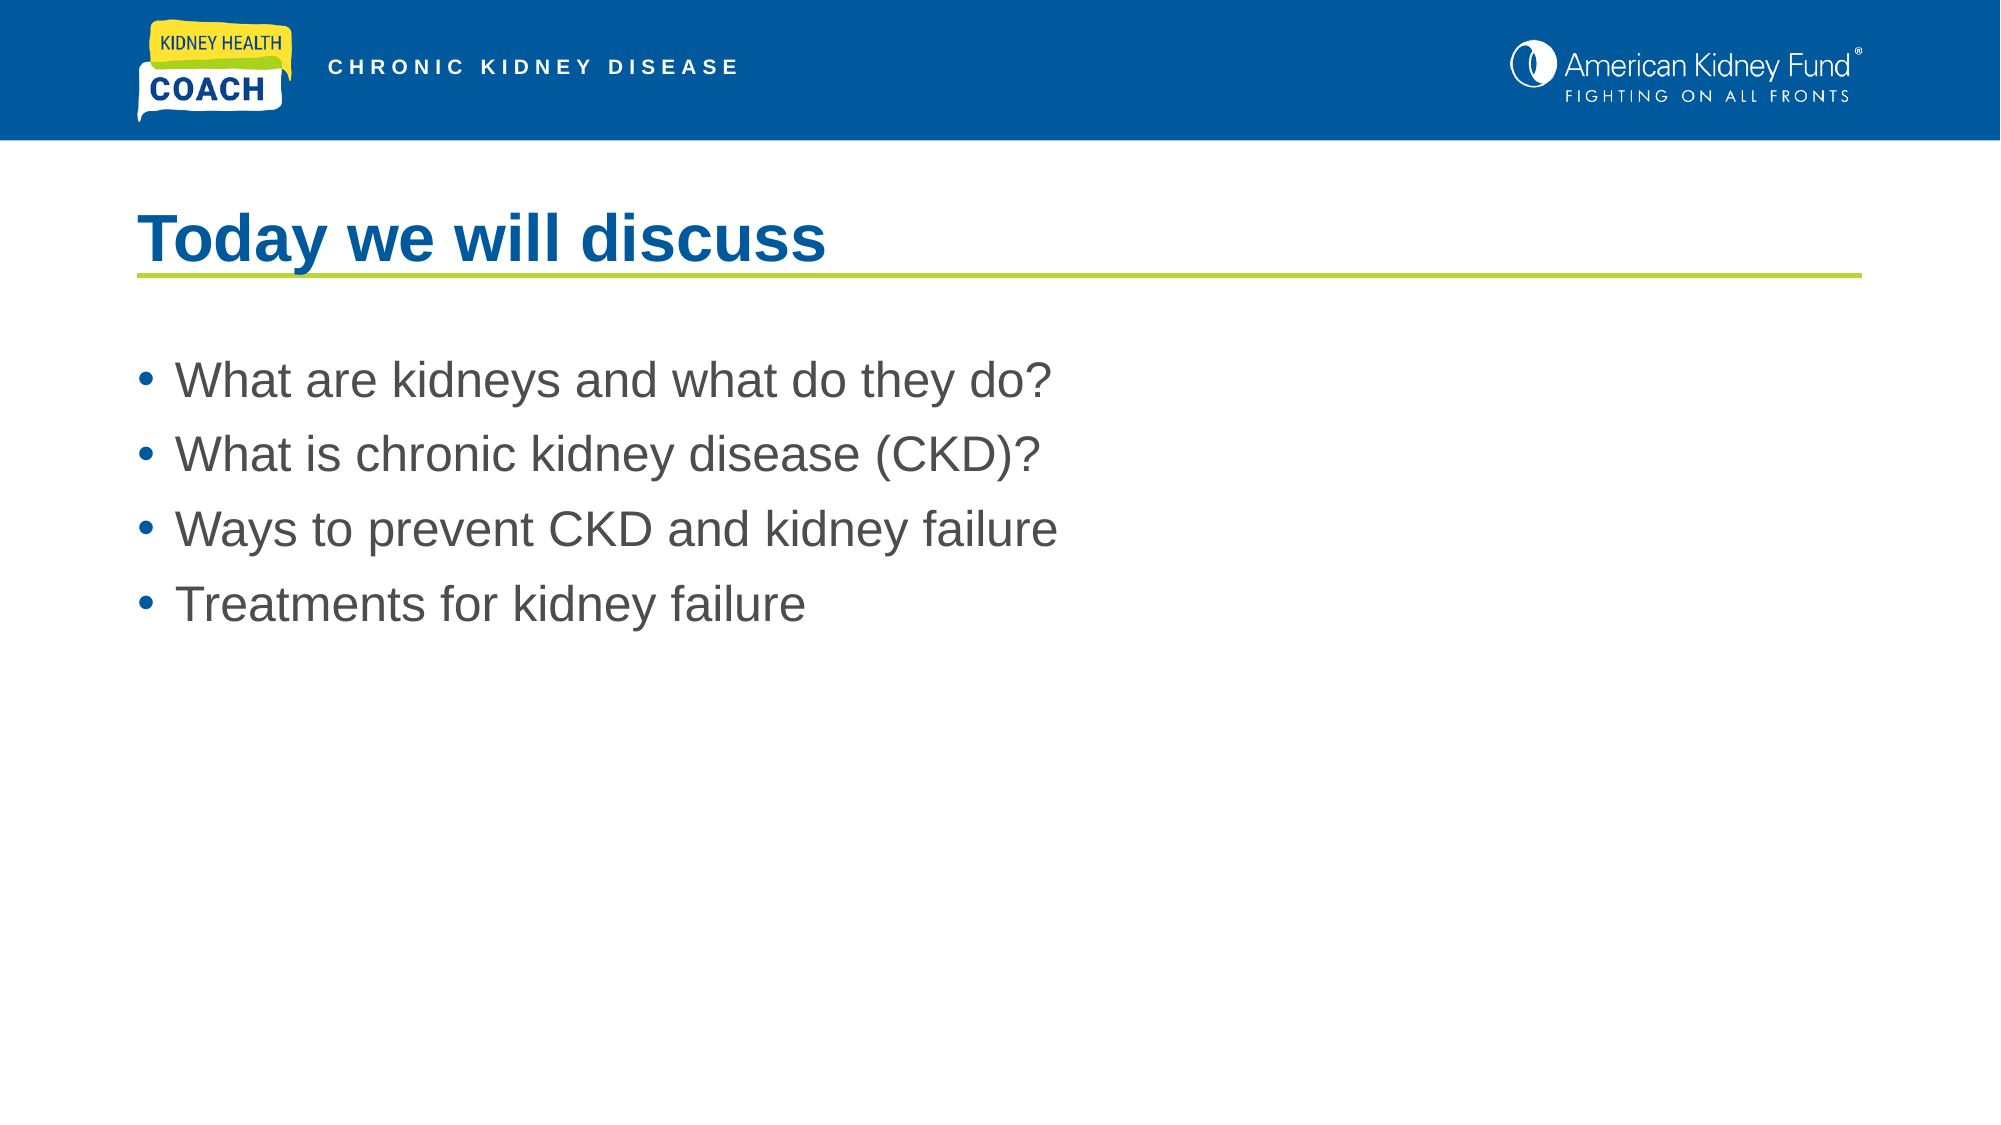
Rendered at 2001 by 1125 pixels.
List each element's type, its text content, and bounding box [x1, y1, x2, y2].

title Today we will discuss [136, 168, 1863, 277]
list What are kidneys and what do they do? What is chronic kidney disease (CKD)? Ways to prevent CKD and kidney failure Treatments for kidney failure [136, 353, 1863, 967]
picture [1510, 39, 1863, 102]
picture [137, 19, 292, 122]
